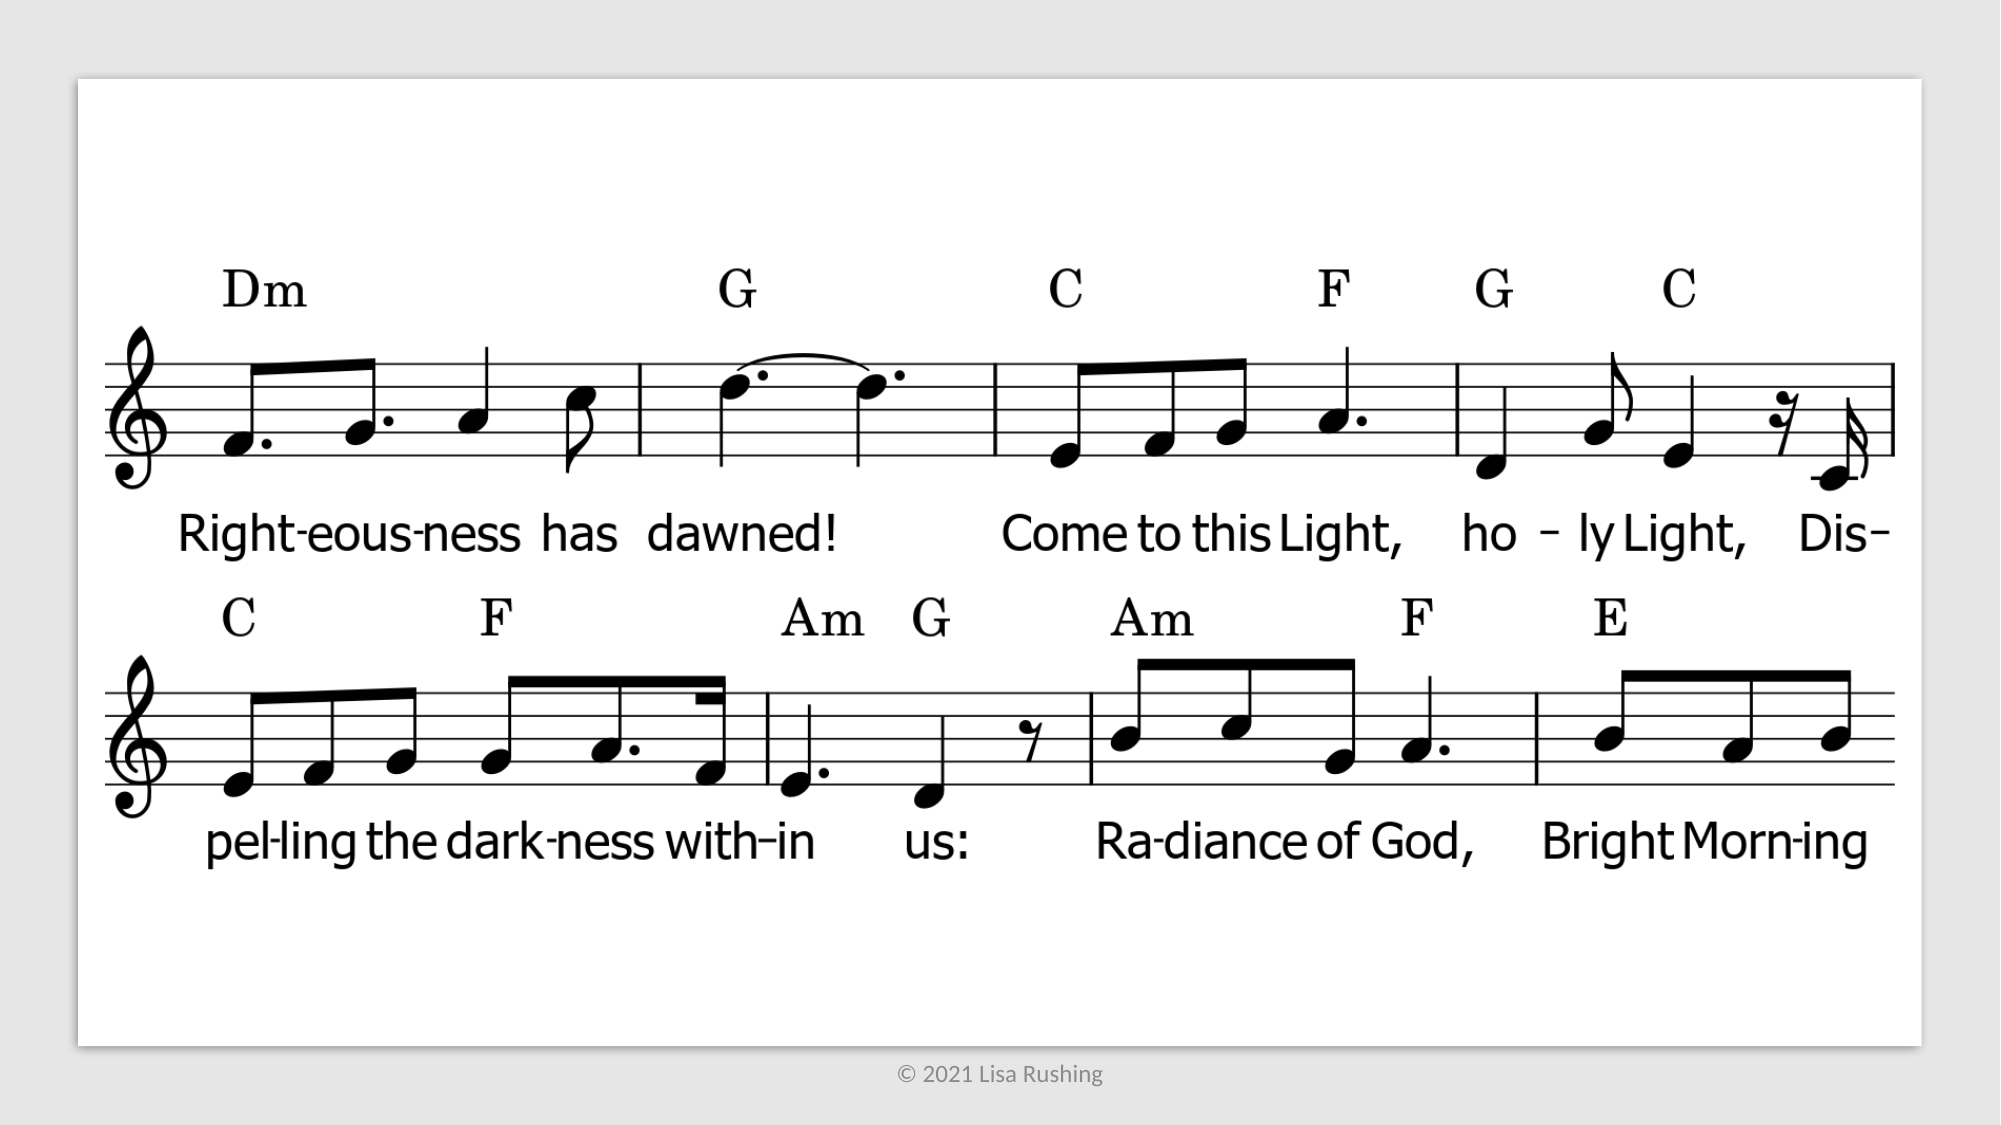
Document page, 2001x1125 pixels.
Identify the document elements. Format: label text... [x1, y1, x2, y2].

footer © 2021 Lisa Rushing [662, 1042, 1338, 1103]
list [105, 242, 1895, 883]
text_box [77, 78, 1923, 1047]
text_box [0, 0, 2000, 1125]
